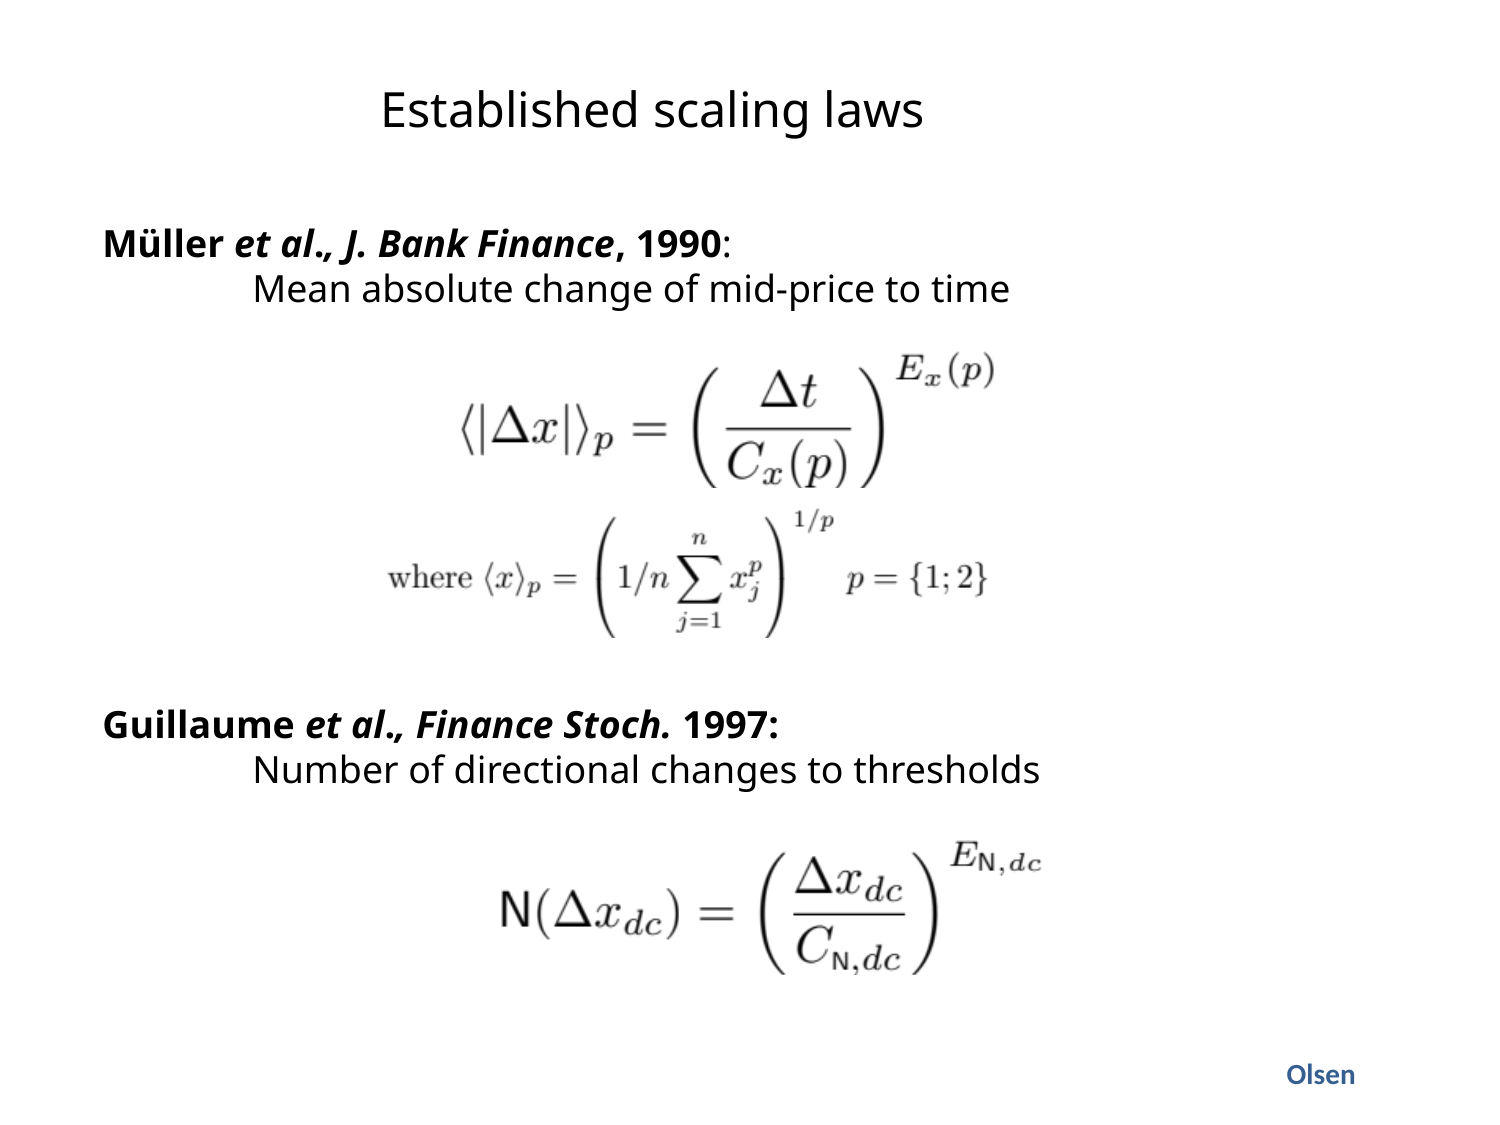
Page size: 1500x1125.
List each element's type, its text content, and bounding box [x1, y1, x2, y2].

picture [385, 506, 988, 638]
picture [459, 349, 995, 488]
text_box Müller et al., J. Bank Finance, 1990: Mean absolute change of mid-price to time [87, 212, 1375, 318]
title Established scaling laws [69, 70, 1237, 145]
picture [499, 839, 1042, 976]
text_box Guillaume et al., Finance Stoch. 1997: Number of directional changes to thresholds [87, 693, 1288, 799]
